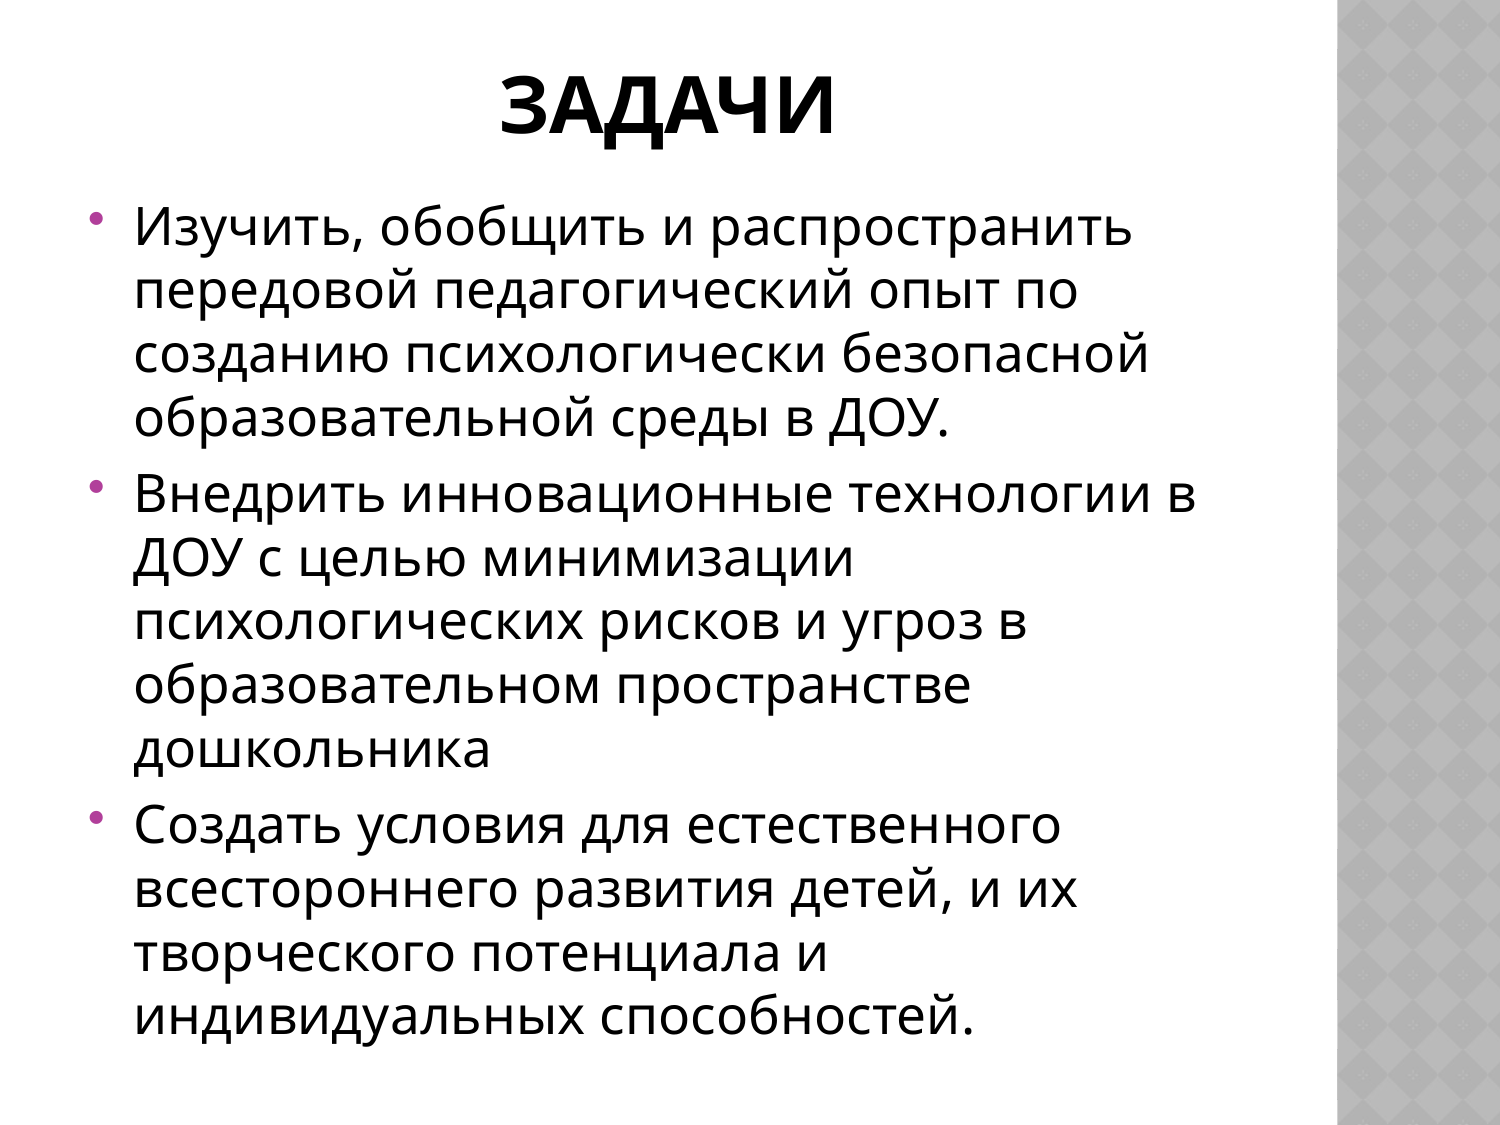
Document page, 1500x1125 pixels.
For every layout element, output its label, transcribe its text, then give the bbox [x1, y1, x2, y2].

list Изучить, обобщить и распространить передовой педагогический опыт по созданию психологически безопасной образовательной среды в ДОУ. Внедрить инновационные технологии в ДОУ с целью минимизации психологических рисков и угроз в образовательном пространстве дошкольника Создать условия для естественного всестороннего развития детей, и их творческого потенциала и индивидуальных способностей. [75, 184, 1263, 1059]
title Задачи [75, 52, 1263, 149]
